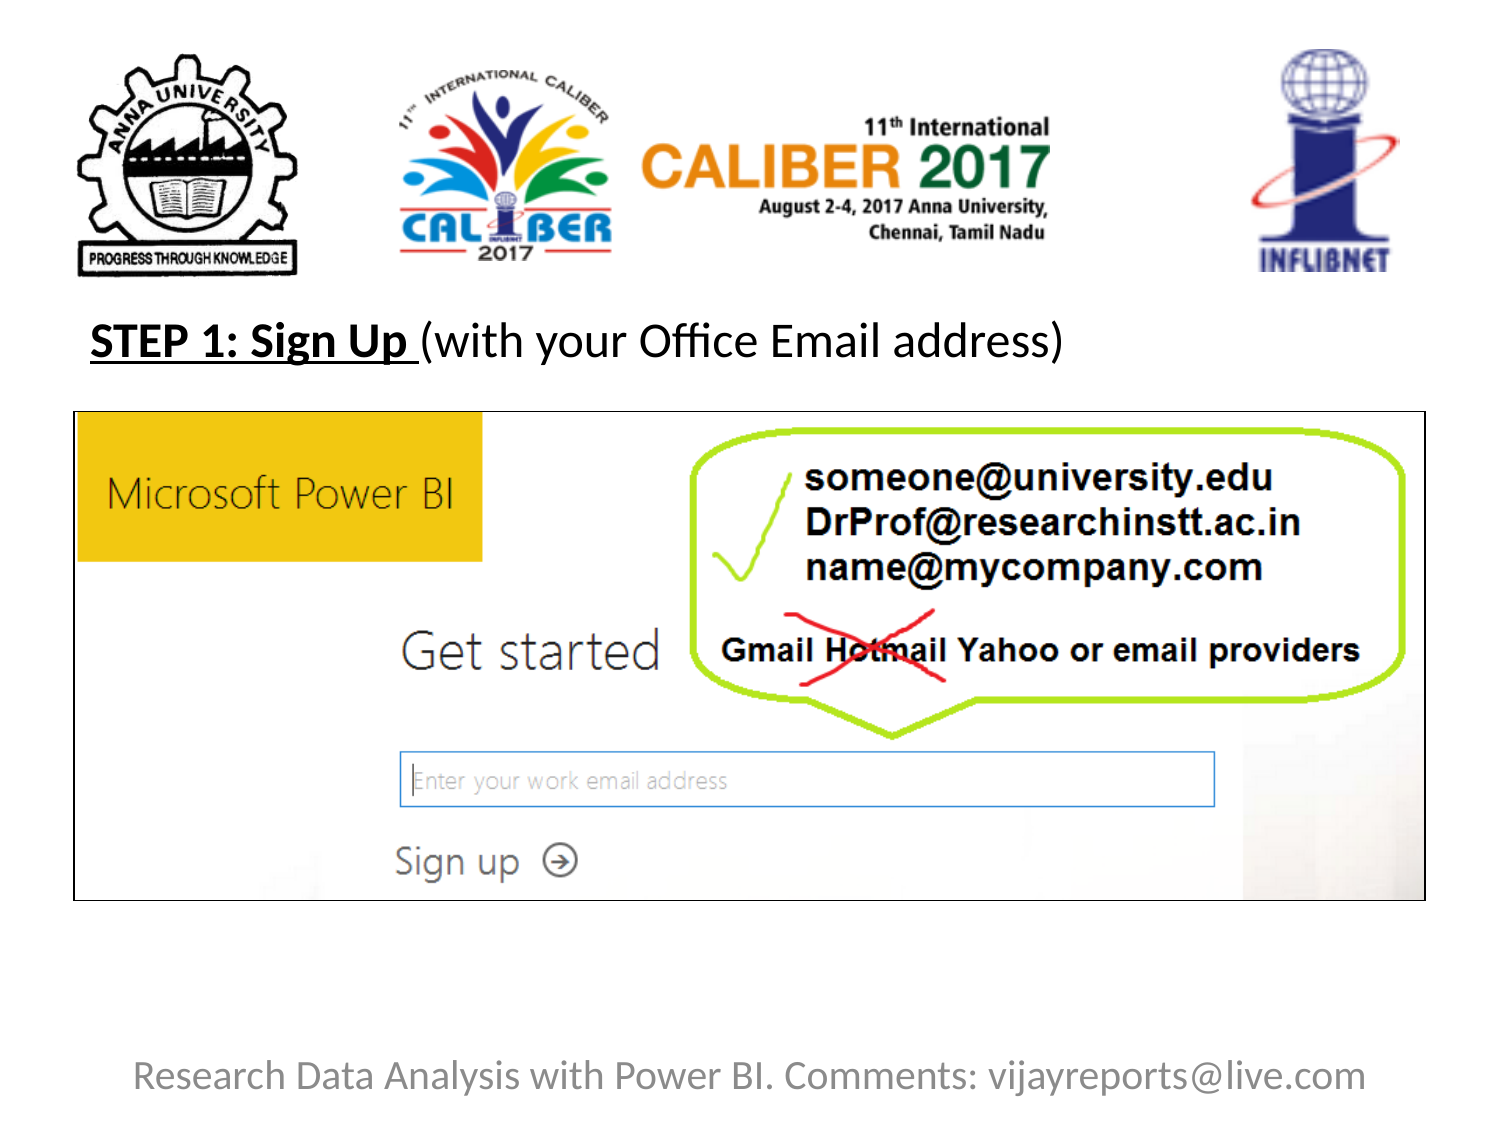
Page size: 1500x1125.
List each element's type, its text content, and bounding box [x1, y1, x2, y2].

picture [74, 412, 1425, 901]
footer Research Data Analysis with Power BI. Comments: vijayreports@live.com [75, 1042, 1425, 1103]
picture [399, 70, 1051, 262]
list STEP 1: Sign Up (with your Office Email address) [75, 299, 1425, 400]
picture [74, 52, 301, 279]
picture [1249, 49, 1401, 272]
